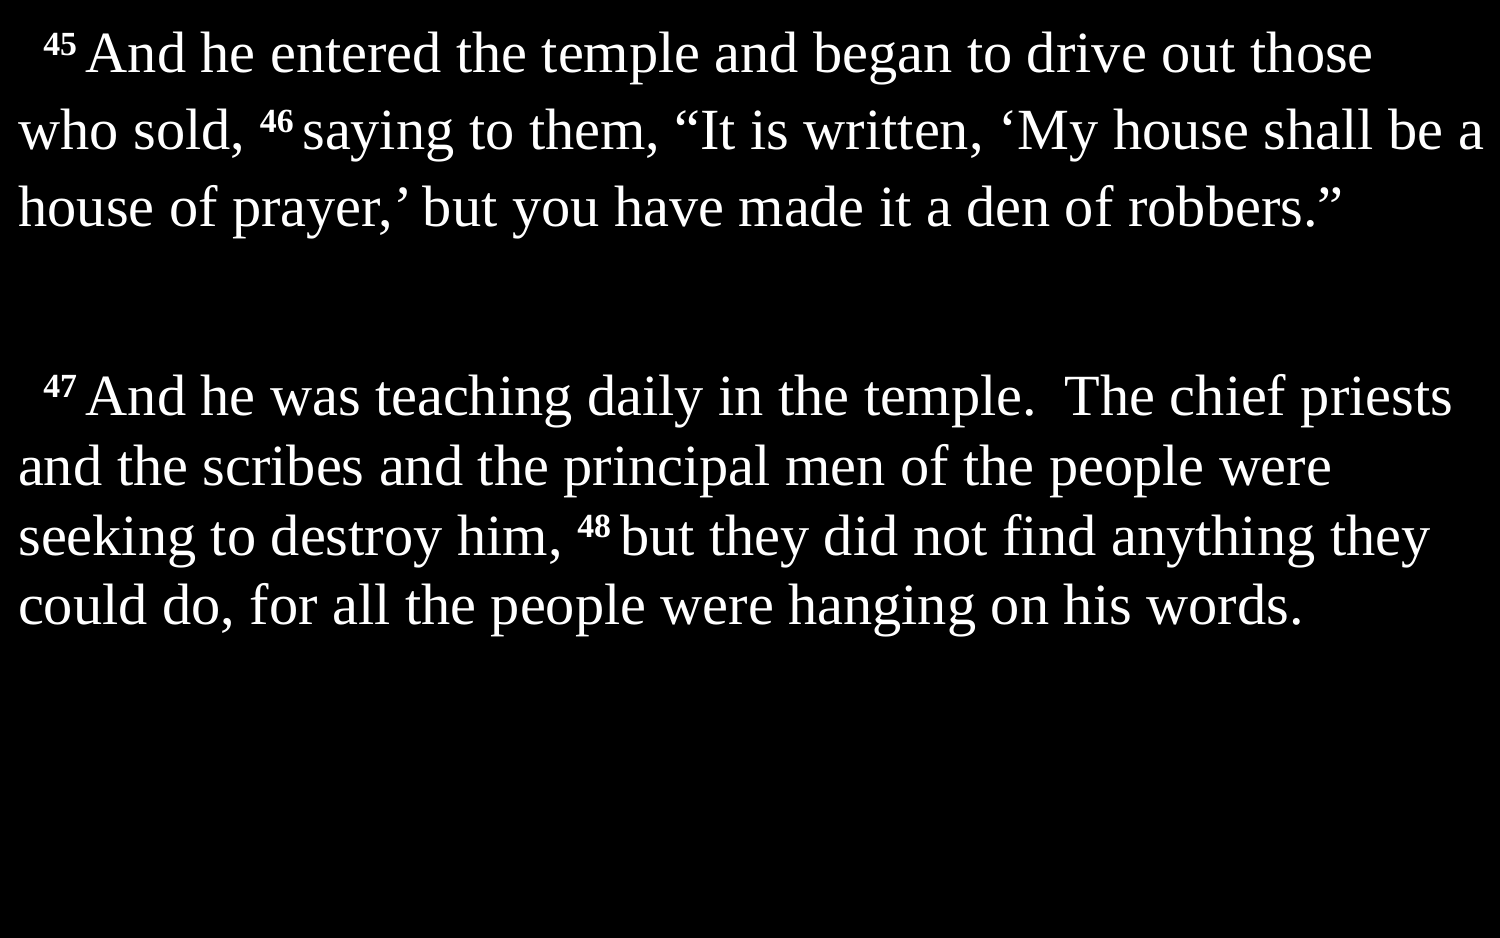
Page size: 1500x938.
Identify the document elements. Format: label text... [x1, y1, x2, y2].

text_box 45 And he entered the temple and began to drive out those who sold, 46 saying to them, “It is written, ‘My house shall be a house of prayer,’ but you have made it a den of robbers.” 47 And he was teaching daily in the temple. The chief priests and the scribes and the principal men of the people were seeking to destroy him, 48 but they did not find anything they could do, for all the people were hanging on his words. [3, 0, 1500, 645]
